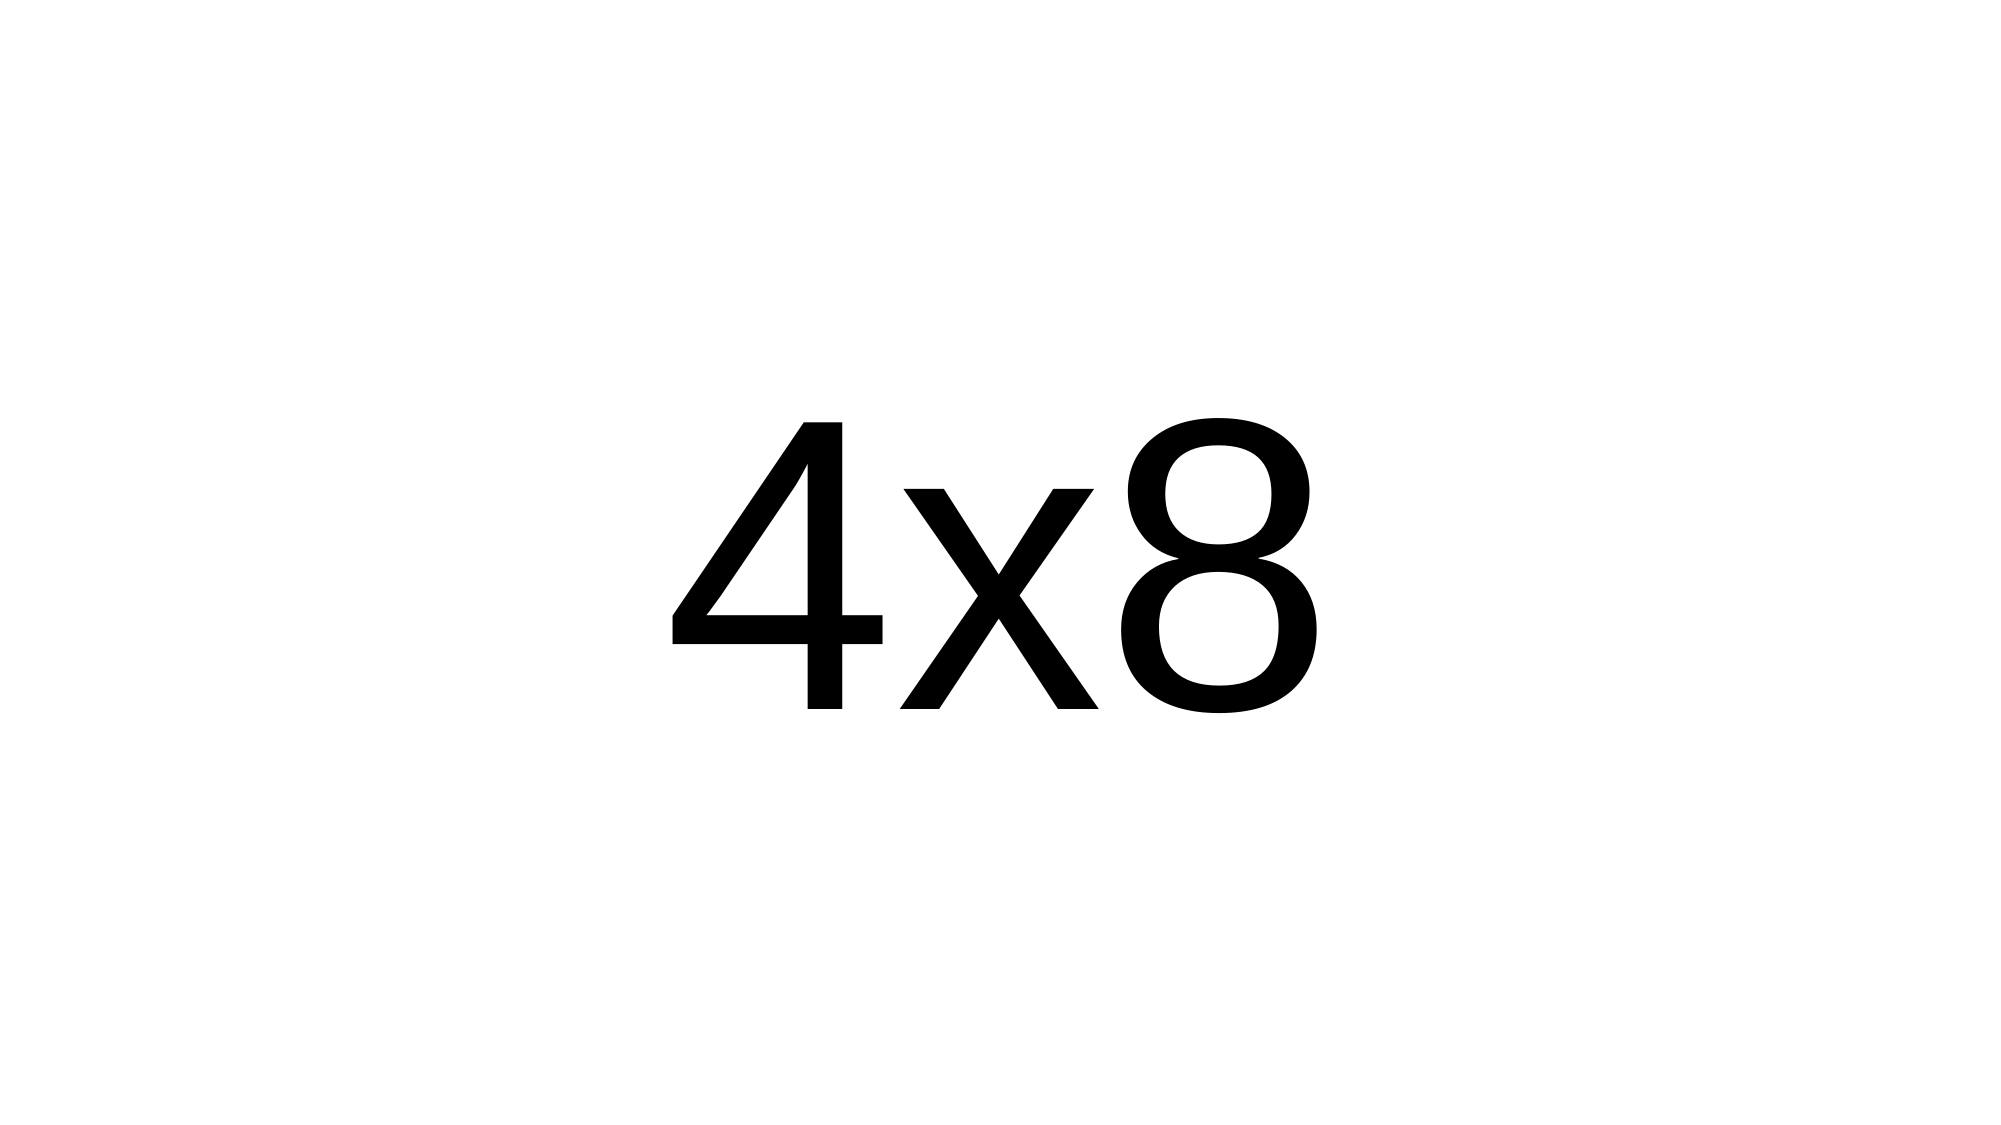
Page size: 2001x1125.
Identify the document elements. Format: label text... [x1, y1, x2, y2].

title 4x8 [249, 184, 1750, 807]
